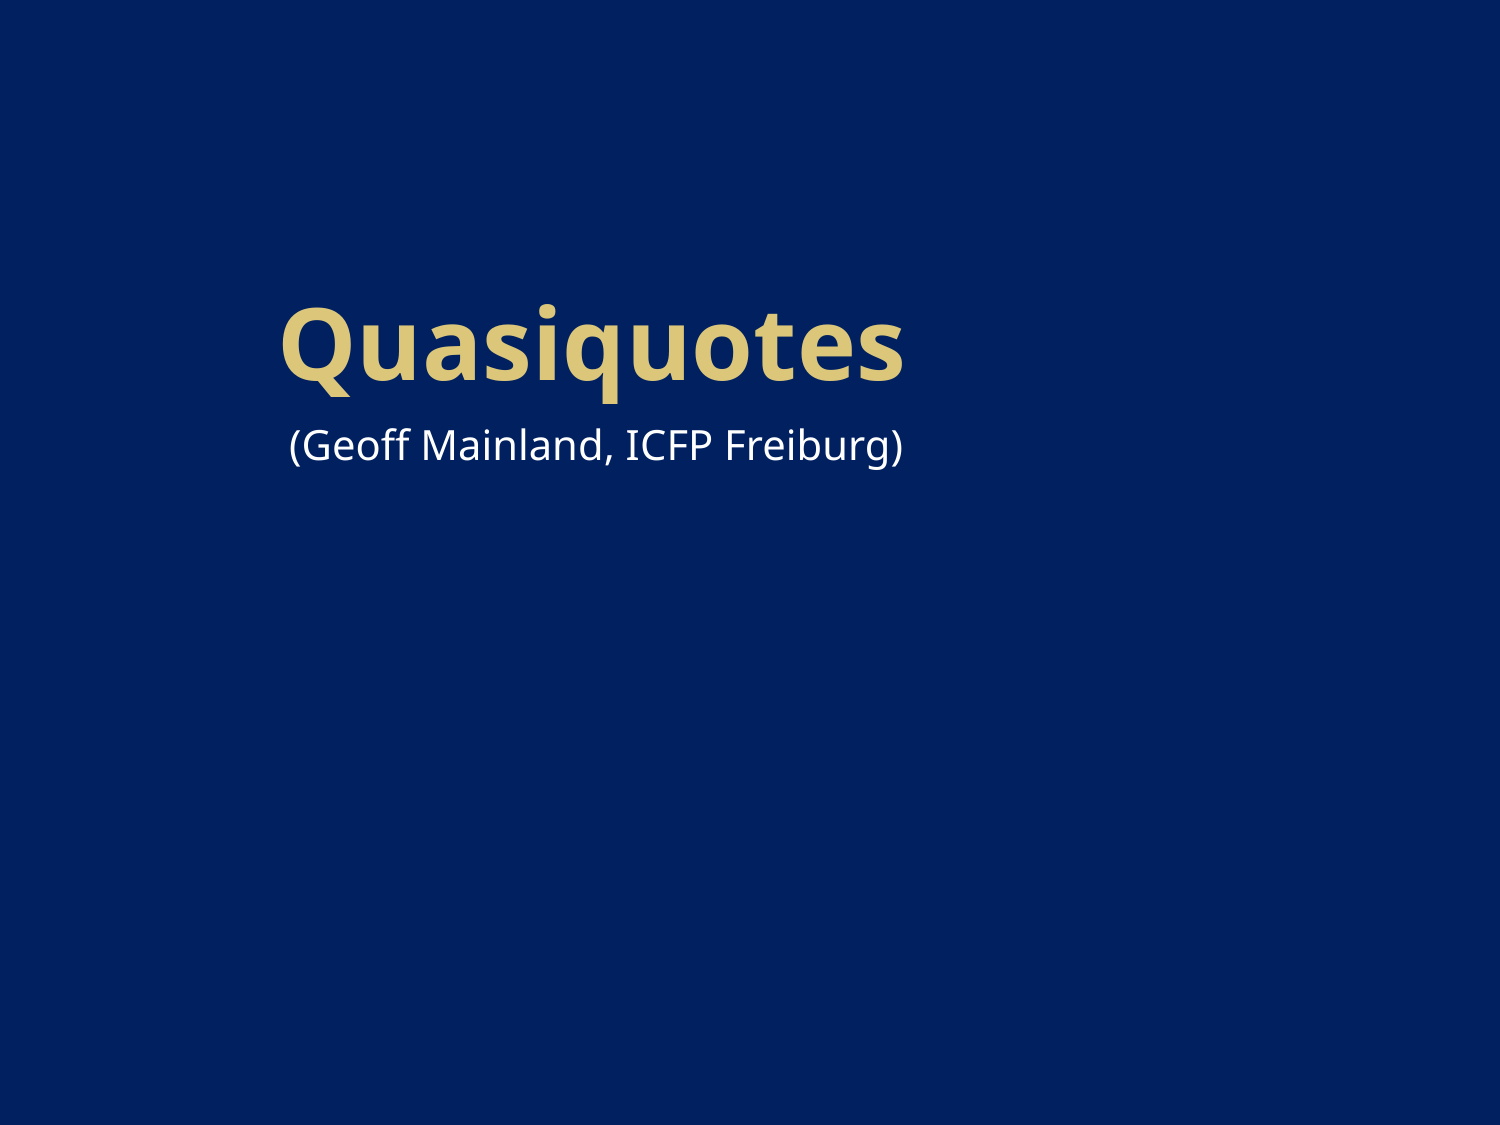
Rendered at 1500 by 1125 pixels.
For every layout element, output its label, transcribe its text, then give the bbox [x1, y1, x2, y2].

list (Geoff Mainland, ICFP Freiburg) [262, 411, 1425, 659]
title Quasiquotes [262, 99, 1425, 400]
